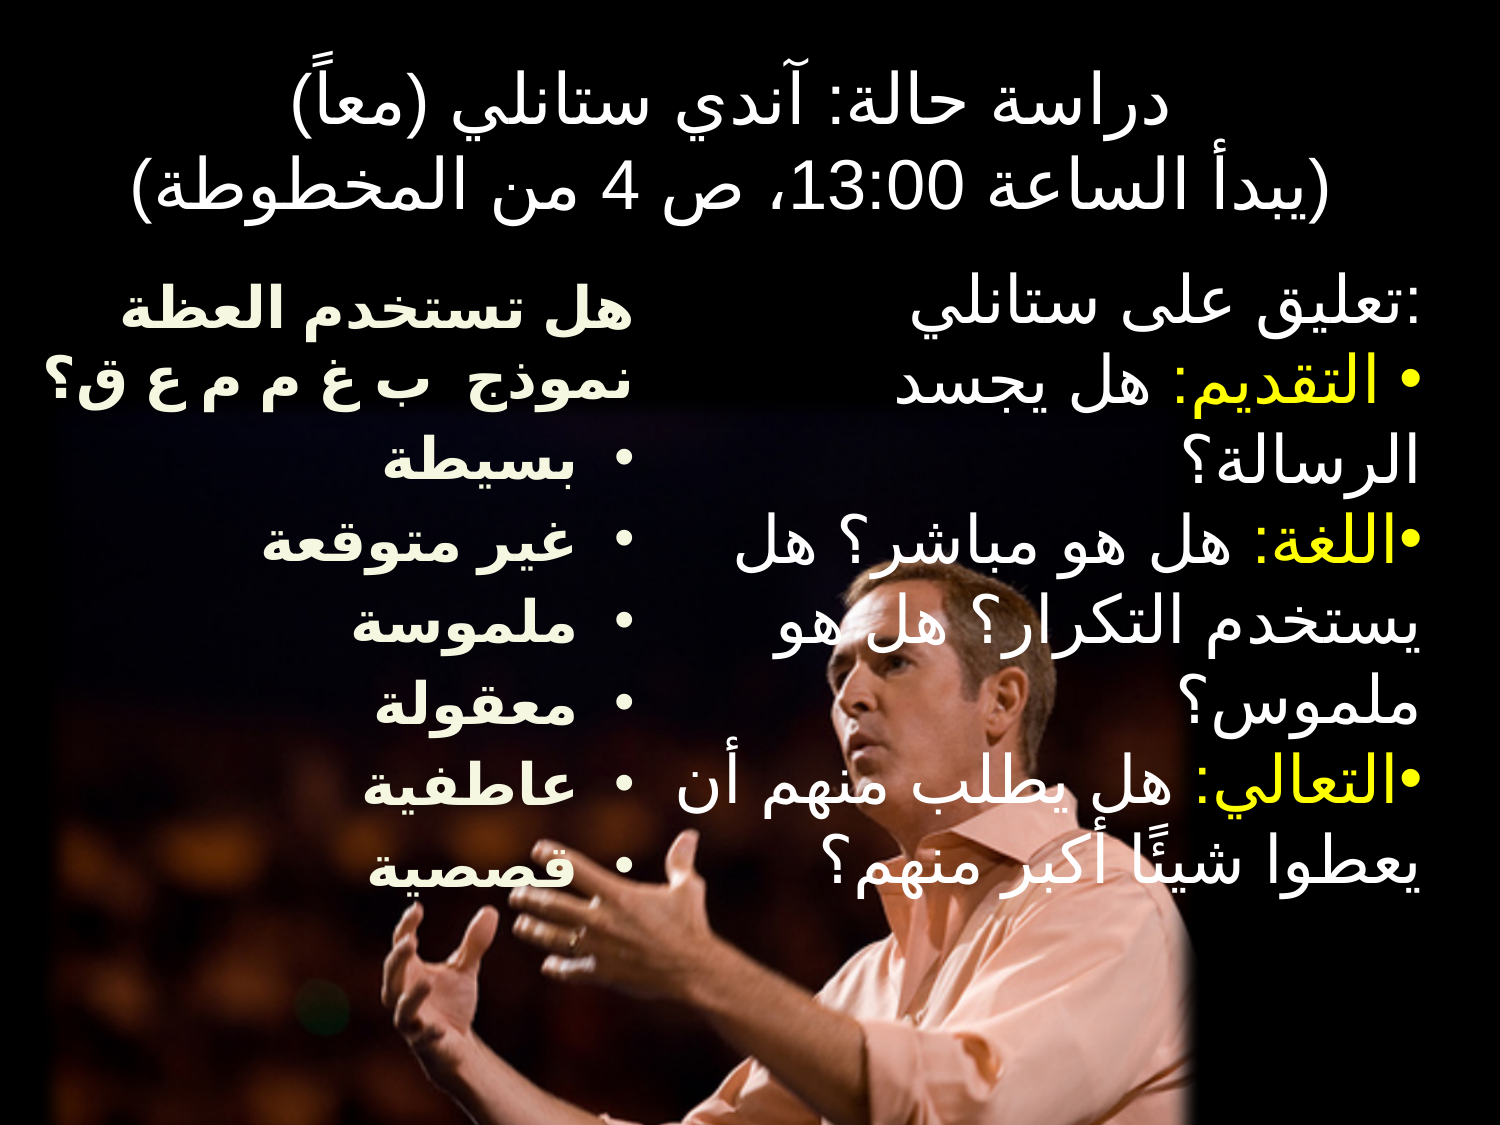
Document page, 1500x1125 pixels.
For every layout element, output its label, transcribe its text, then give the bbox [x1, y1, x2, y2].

picture [37, 391, 1201, 1125]
text_box تعليق على ستانلي: التقديم: هل يجسد الرسالة؟ اللغة: هل هو مباشر؟ هل يستخدم التكرار؟ هل هو ملموس؟ التعالي: هل يطلب منهم أن يعطوا شيئًا أكبر منهم؟ [637, 249, 1438, 905]
title دراسة حالة: آندي ستانلي (معاً) (يبدأ الساعة 13:00، ص 4 من المخطوطة) [37, 45, 1425, 233]
list هل تستخدم العظة نموذج ب غ م م ع ق؟ بسيطة غير متوقعة ملموسة معقولة عاطفية قصصية [12, 262, 637, 1005]
